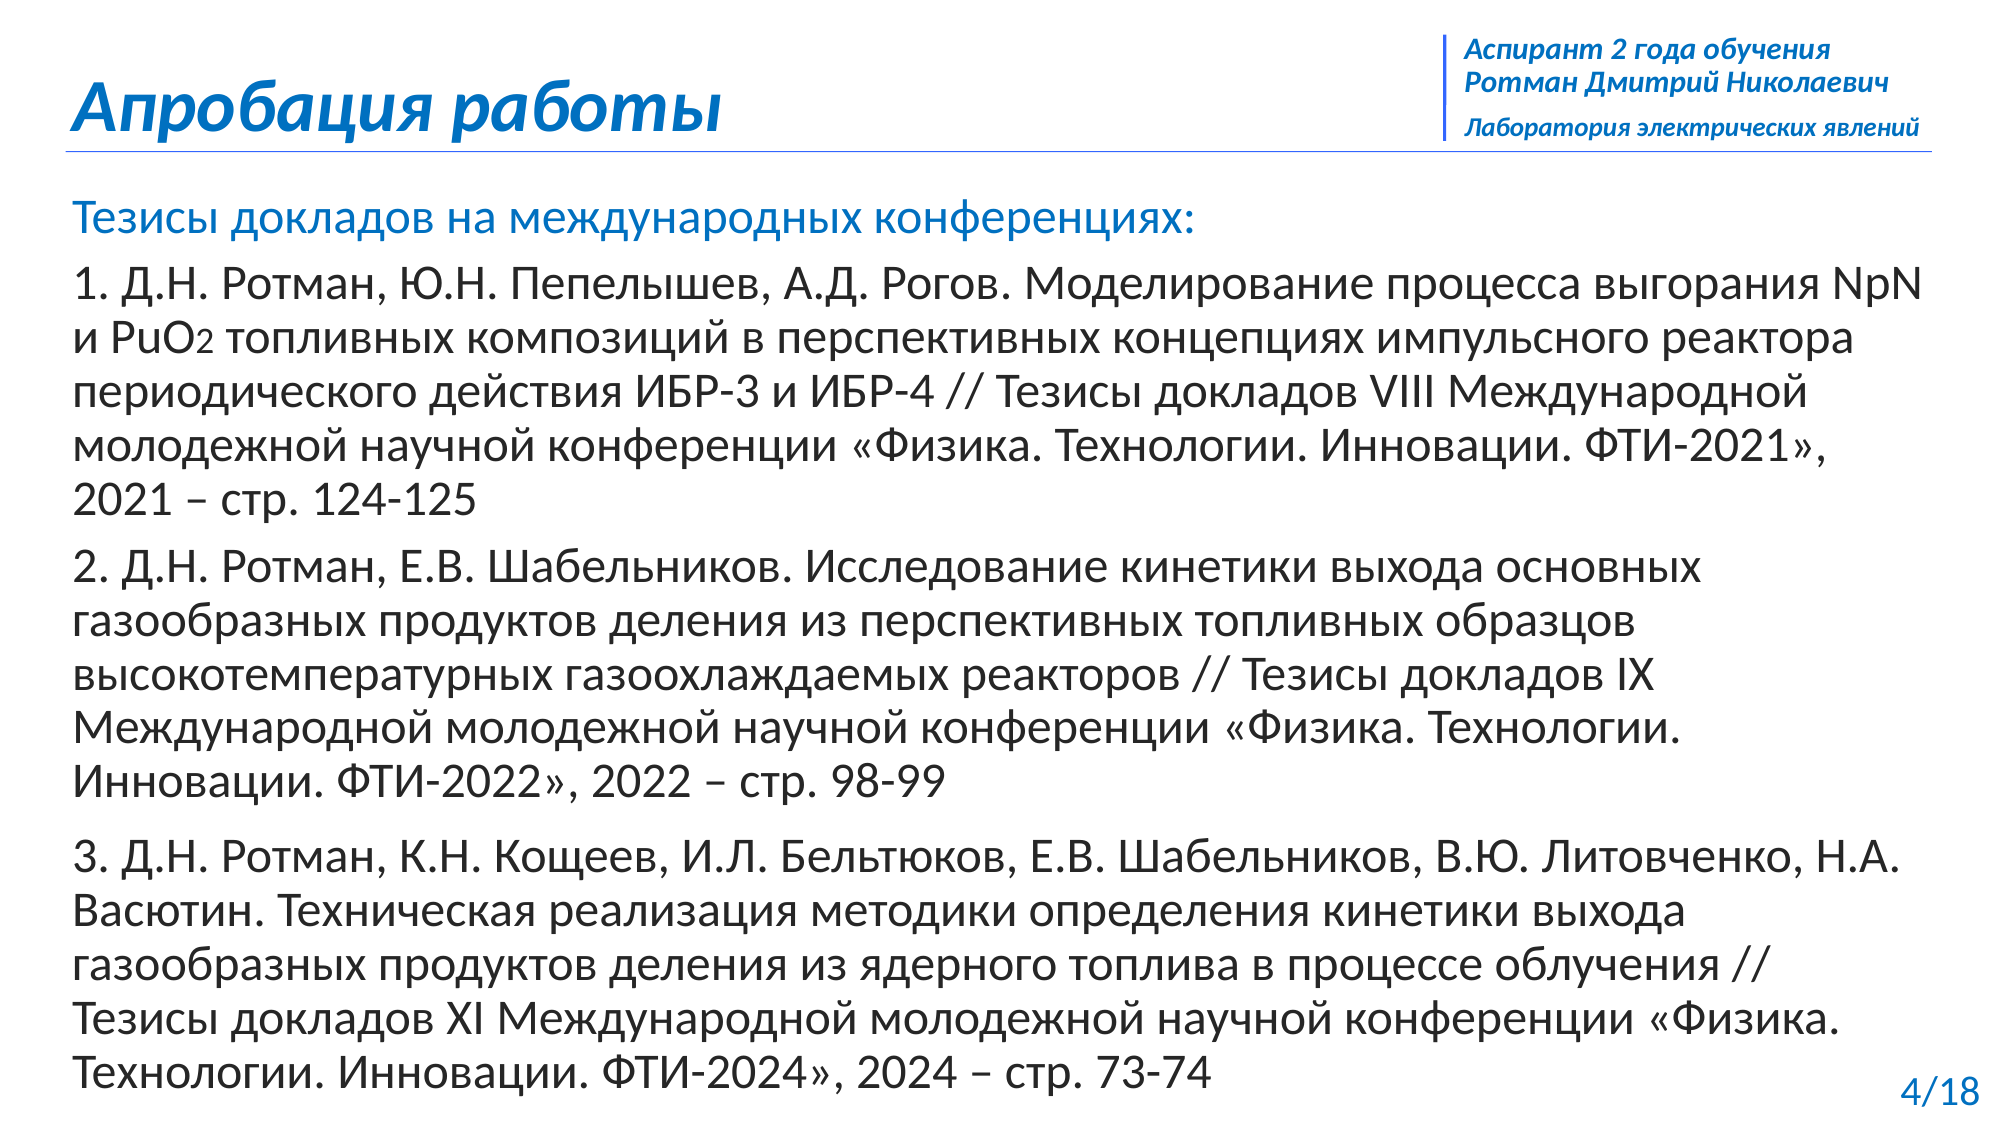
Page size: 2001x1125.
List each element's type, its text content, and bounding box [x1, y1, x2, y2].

text_box Апробация работы [57, 51, 883, 162]
text_box 4/18 [1885, 1040, 2000, 1125]
title Аспирант 2 года обучения Ротман Дмитрий Николаевич . Лаборатория электрических явлений [1449, 6, 1941, 168]
list Тезисы докладов на международных конференциях: 1. Д.Н. Ротман, Ю.Н. Пепелышев, А.Д. Рогов. Моделирование процесса выгорания NpN и PuO2 топливных композиций в перспективных концепциях импульсного реактора периодического действия ИБР-3 и ИБР-4 // Тезисы докладов VIII Международной молодежной научной конференции «Физика. Технологии. Инновации. ФТИ-2021», 2021 – стр. 124-125 2. Д.Н. Ротман, Е.В. Шабельников. Исследование кинетики выхода основных газообразных продуктов деления из перспективных топливных образцов высокотемпературных газоохлаждаемых реакторов // Тезисы докладов IX Международной молодежной научной конференции «Физика. Технологии. Инновации. ФТИ-2022», 2022 – стр. 98-99 3. Д.Н. Ротман, К.Н. Кощеев, И.Л. Бельтюков, Е.В. Шабельников, В.Ю. Литовченко, Н.А. Васютин. Техническая реализация методики определения кинетики выхода газообразных продуктов деления из ядерного топлива в процессе облучения // Тезисы докладов XI Международной молодежной научной конференции «Физика. Технологии. Инновации. ФТИ-2024», 2024 – стр. 73-74 [57, 182, 1941, 1082]
